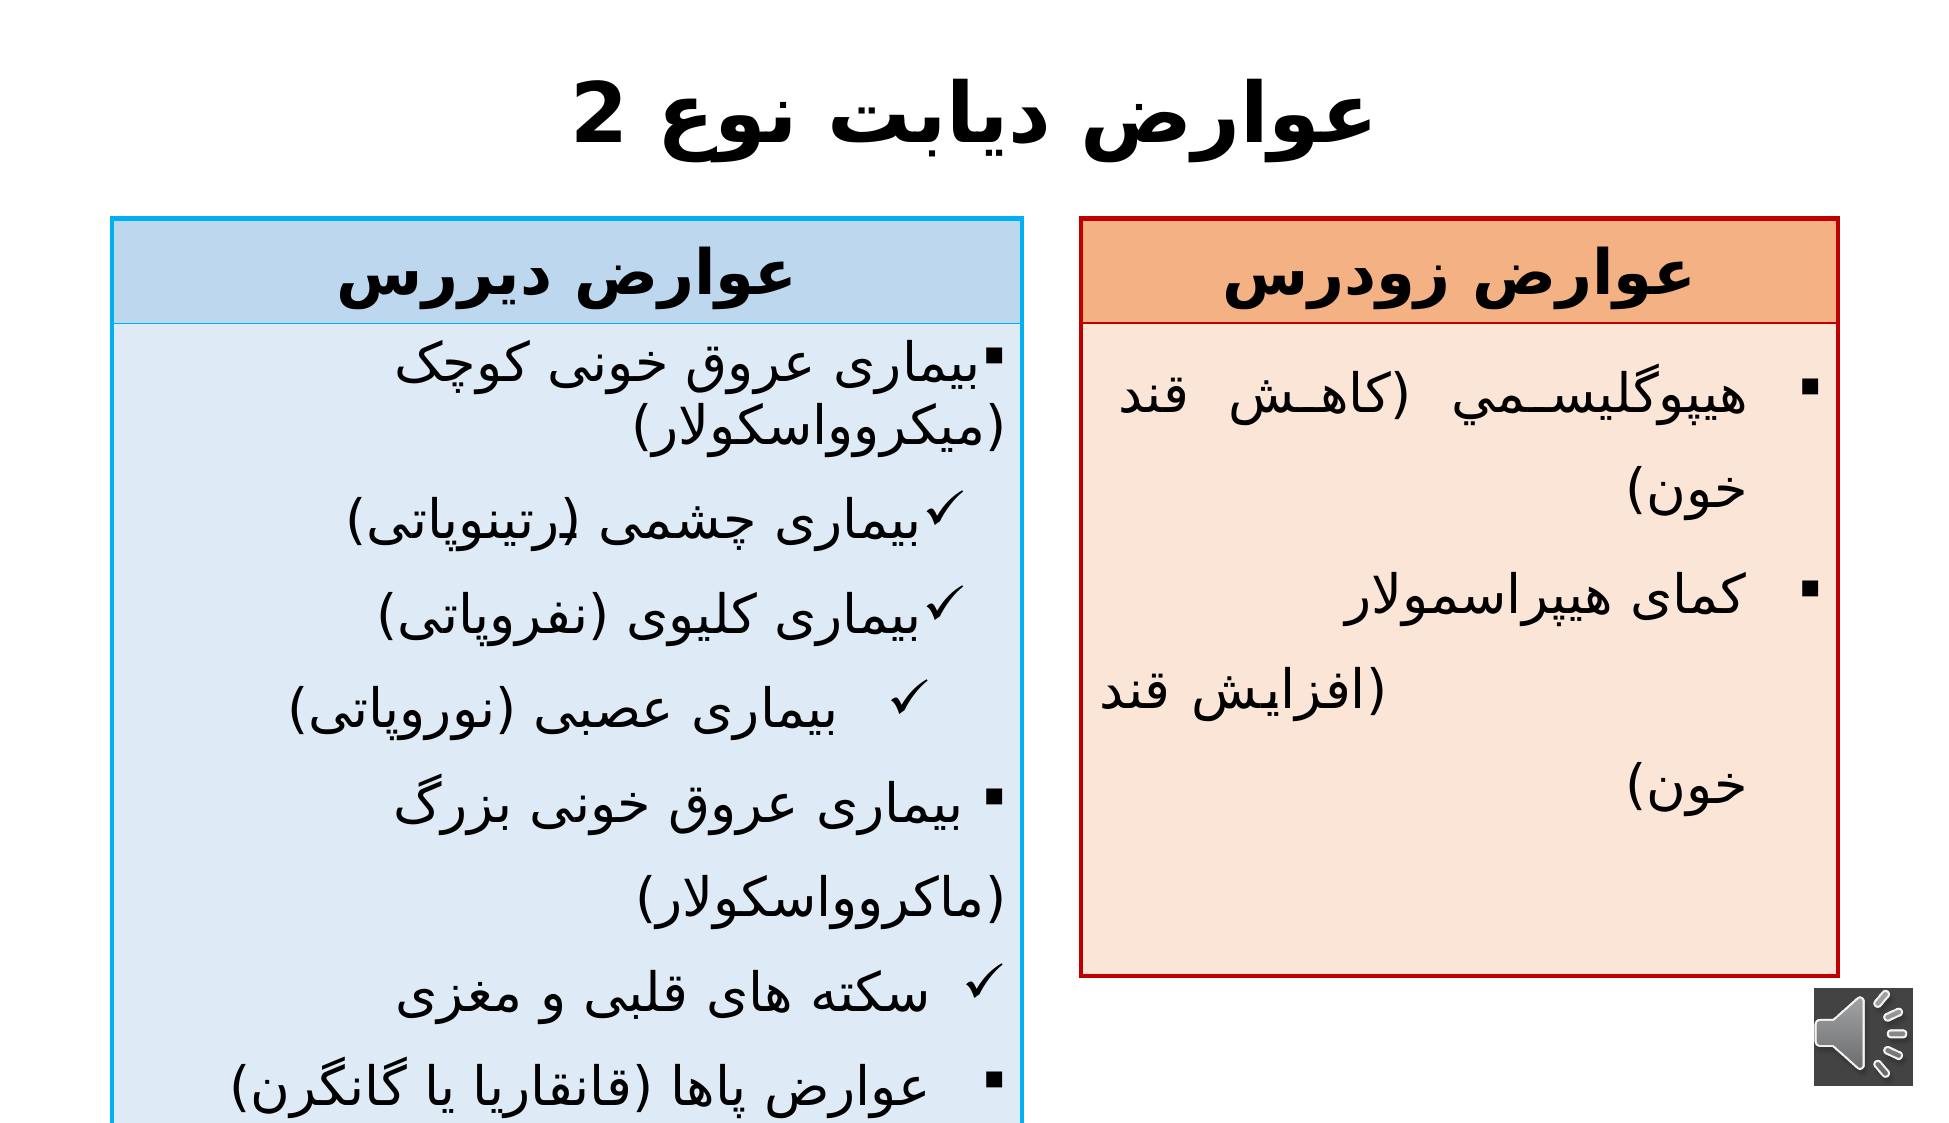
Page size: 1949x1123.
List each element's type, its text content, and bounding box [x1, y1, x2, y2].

picture [1813, 986, 1914, 1087]
table_cell هيپوگليسمي (كاهش قند خون) کمای هیپراسمولار (افزایش قند خون) [1083, 324, 1836, 974]
table_header عوارض زودرس [1083, 221, 1836, 322]
table_cell بیماری عروق خونی کوچک (میکروواسکولار) بیماری چشمی (رتینوپاتی) بیماری کلیوی (نفروپاتی) بیماری عصبی (نوروپاتی) بیماری عروق خونی بزرگ (ماکروواسکولار) سکته های قلبی و مغزی عوارض پاها (قانقاریا یا گانگرن) [114, 324, 1020, 1123]
title عوارض دیابت نوع 2 [133, 59, 1815, 172]
table_header عوارض دیررس [114, 221, 1020, 323]
